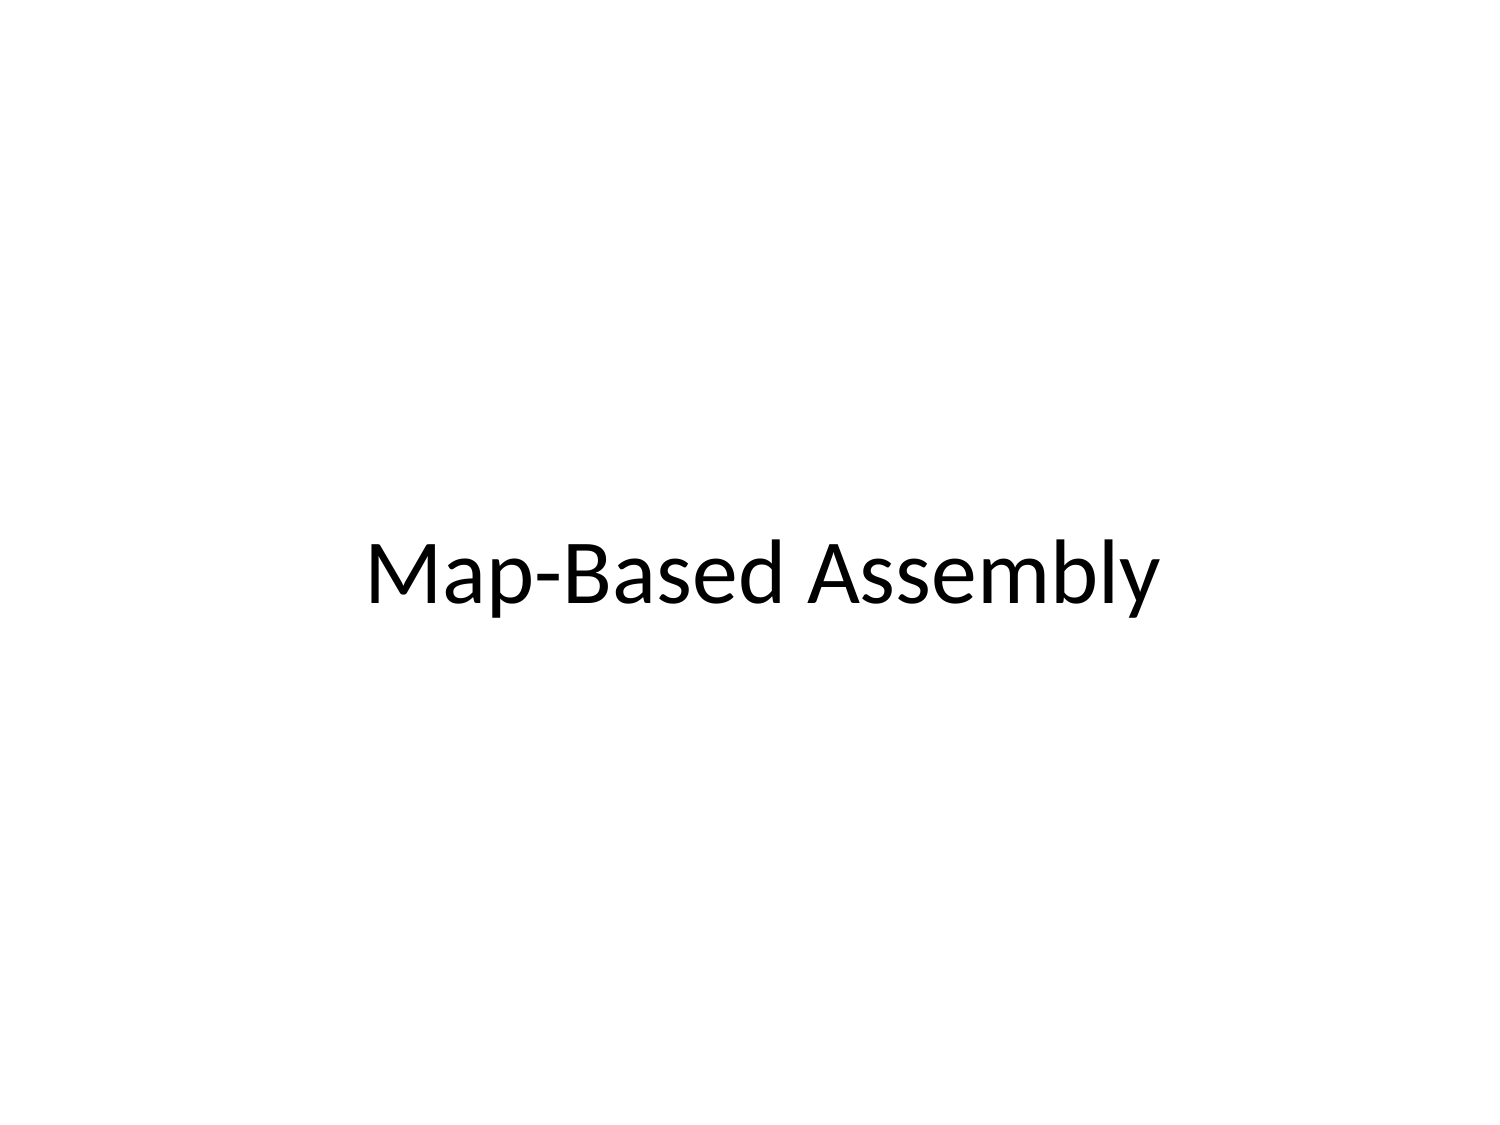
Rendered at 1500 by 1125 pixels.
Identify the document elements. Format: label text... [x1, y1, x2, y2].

title Map-Based Assembly [88, 503, 1439, 632]
